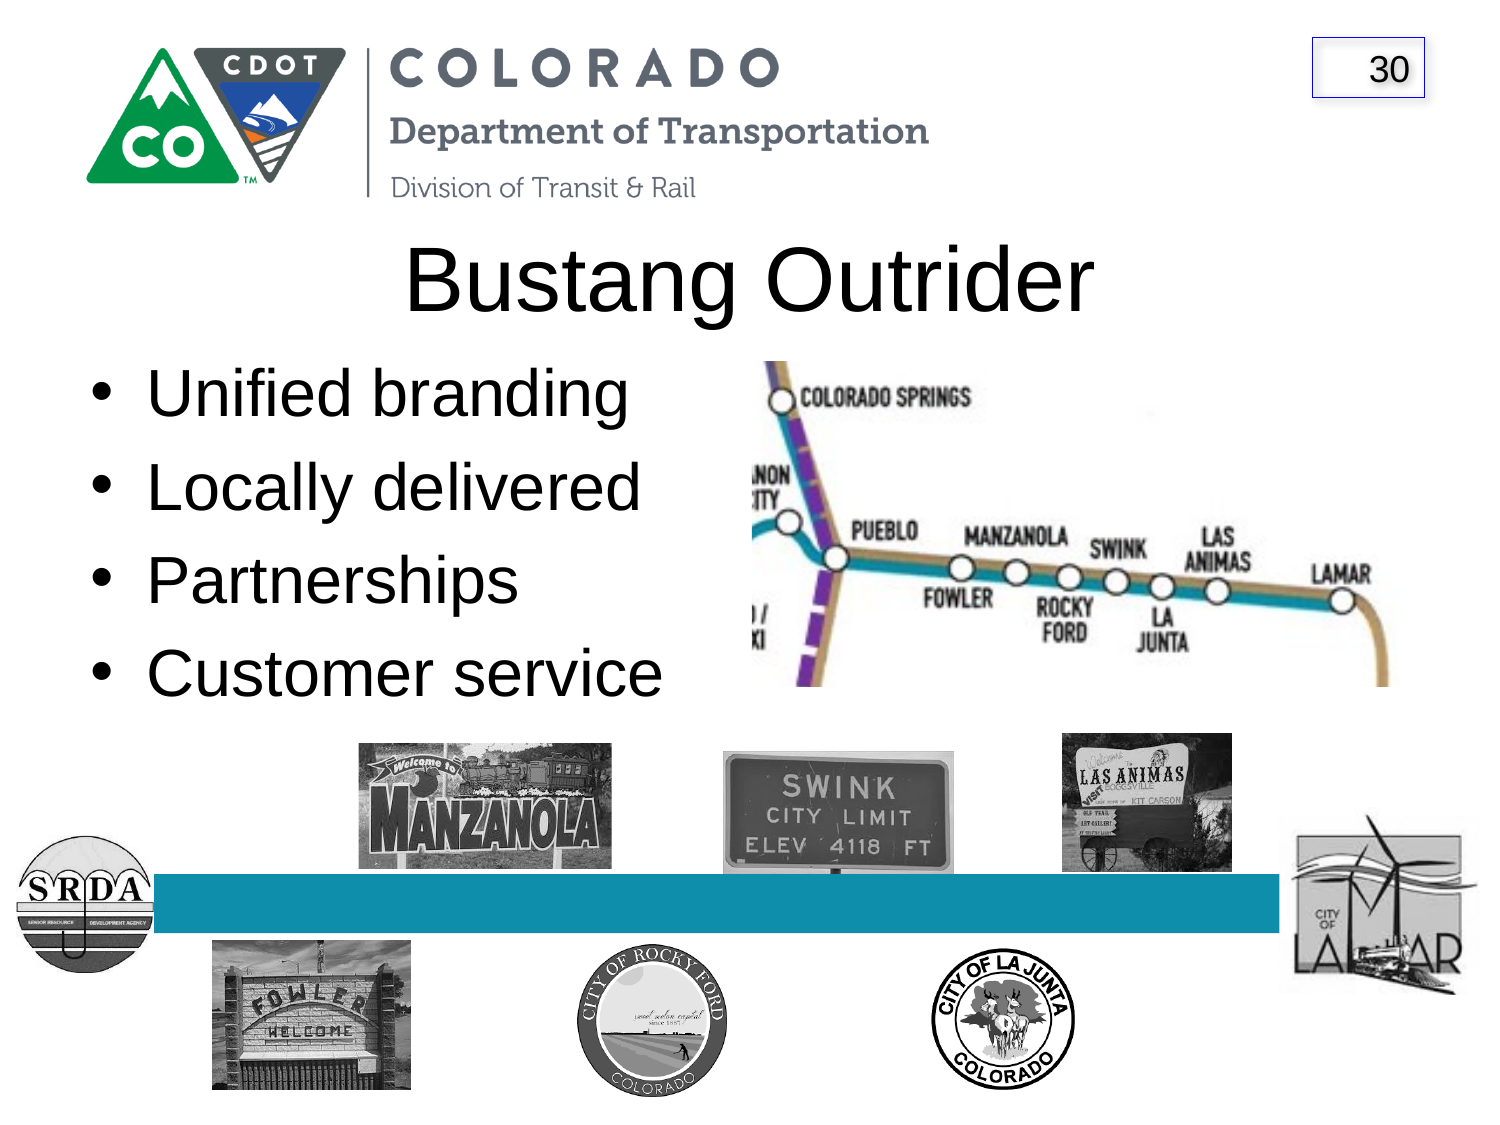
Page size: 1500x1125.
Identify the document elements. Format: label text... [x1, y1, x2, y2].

list Unified branding Locally delivered Partnerships Customer service [75, 342, 688, 1085]
picture [930, 947, 1075, 1090]
picture [722, 750, 954, 874]
picture [358, 743, 612, 869]
picture [1279, 807, 1493, 995]
picture [75, 37, 938, 207]
picture [15, 834, 154, 973]
picture [751, 361, 1403, 687]
title Bustang Outrider [75, 212, 1425, 338]
picture [576, 944, 727, 1098]
picture [212, 940, 411, 1090]
text_box [688, 872, 1274, 935]
picture [1061, 732, 1232, 873]
